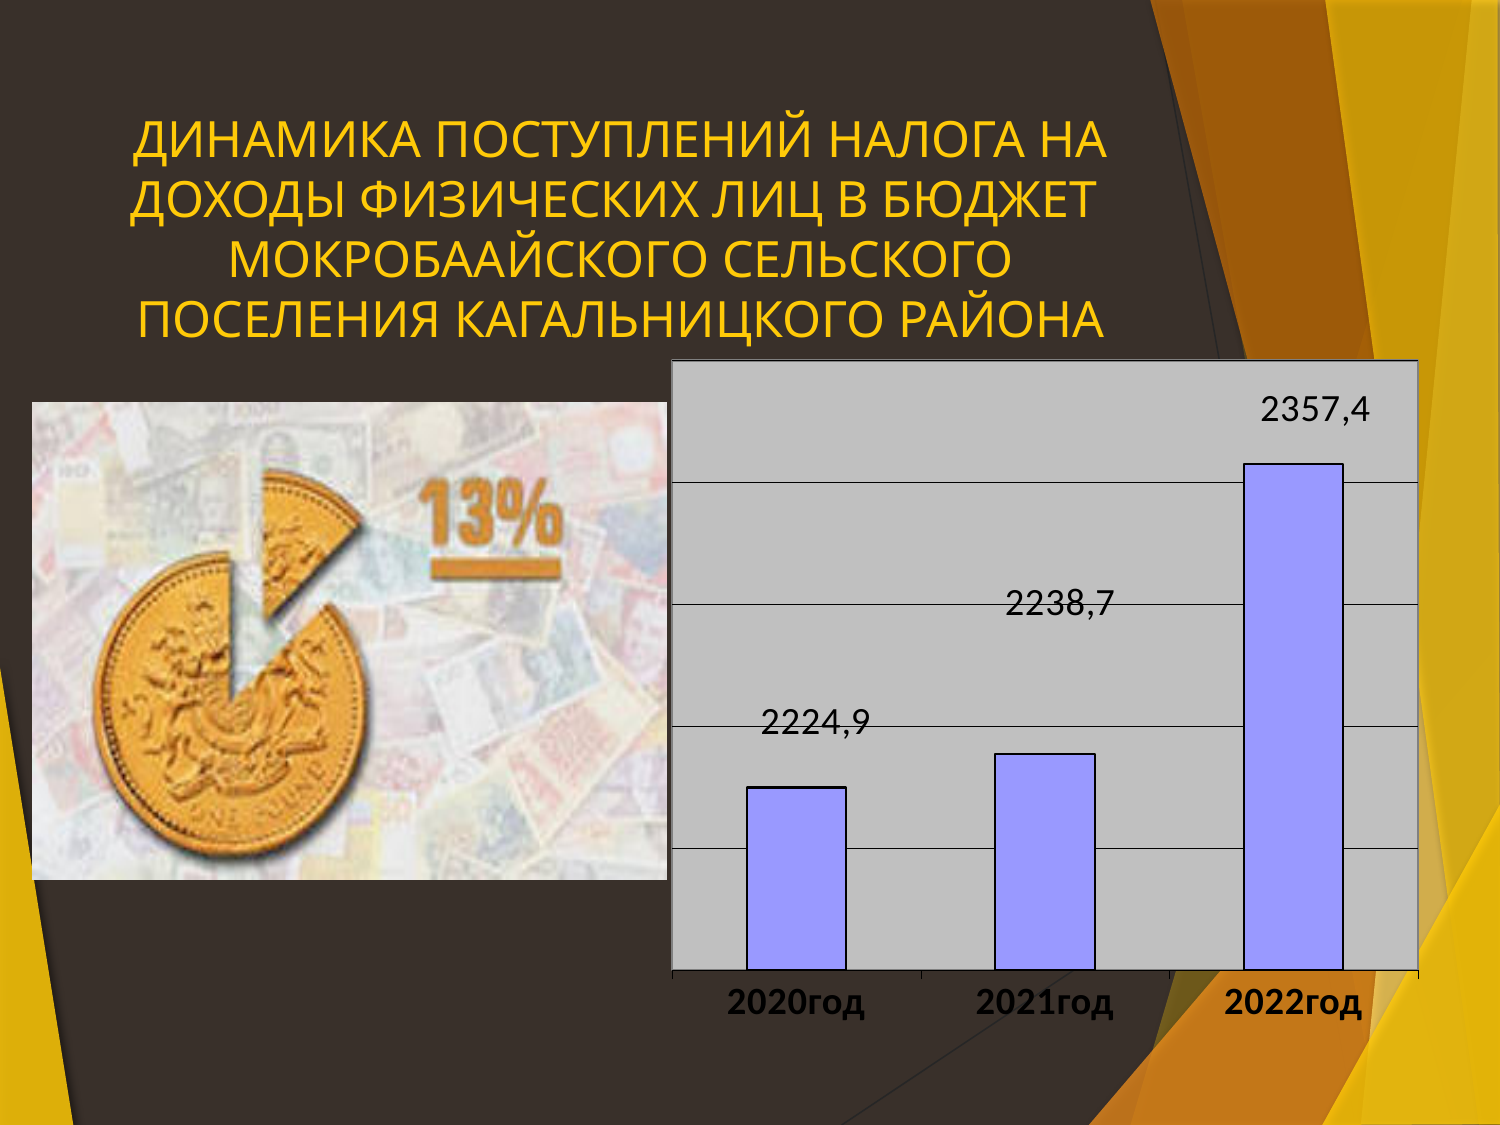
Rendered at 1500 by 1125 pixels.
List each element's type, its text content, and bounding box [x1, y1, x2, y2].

chart [666, 314, 1426, 1072]
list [31, 402, 664, 881]
title ДИНАМИКА ПОСТУПЛЕНИЙ НАЛОГА НА ДОХОДЫ ФИЗИЧЕСКИХ ЛИЦ В БЮДЖЕТ МОКРОБААЙСКОГО СЕЛЬСКОГО ПОСЕЛЕНИЯ КАГАЛЬНИЦКОГО РАЙОНА [99, 99, 1142, 317]
